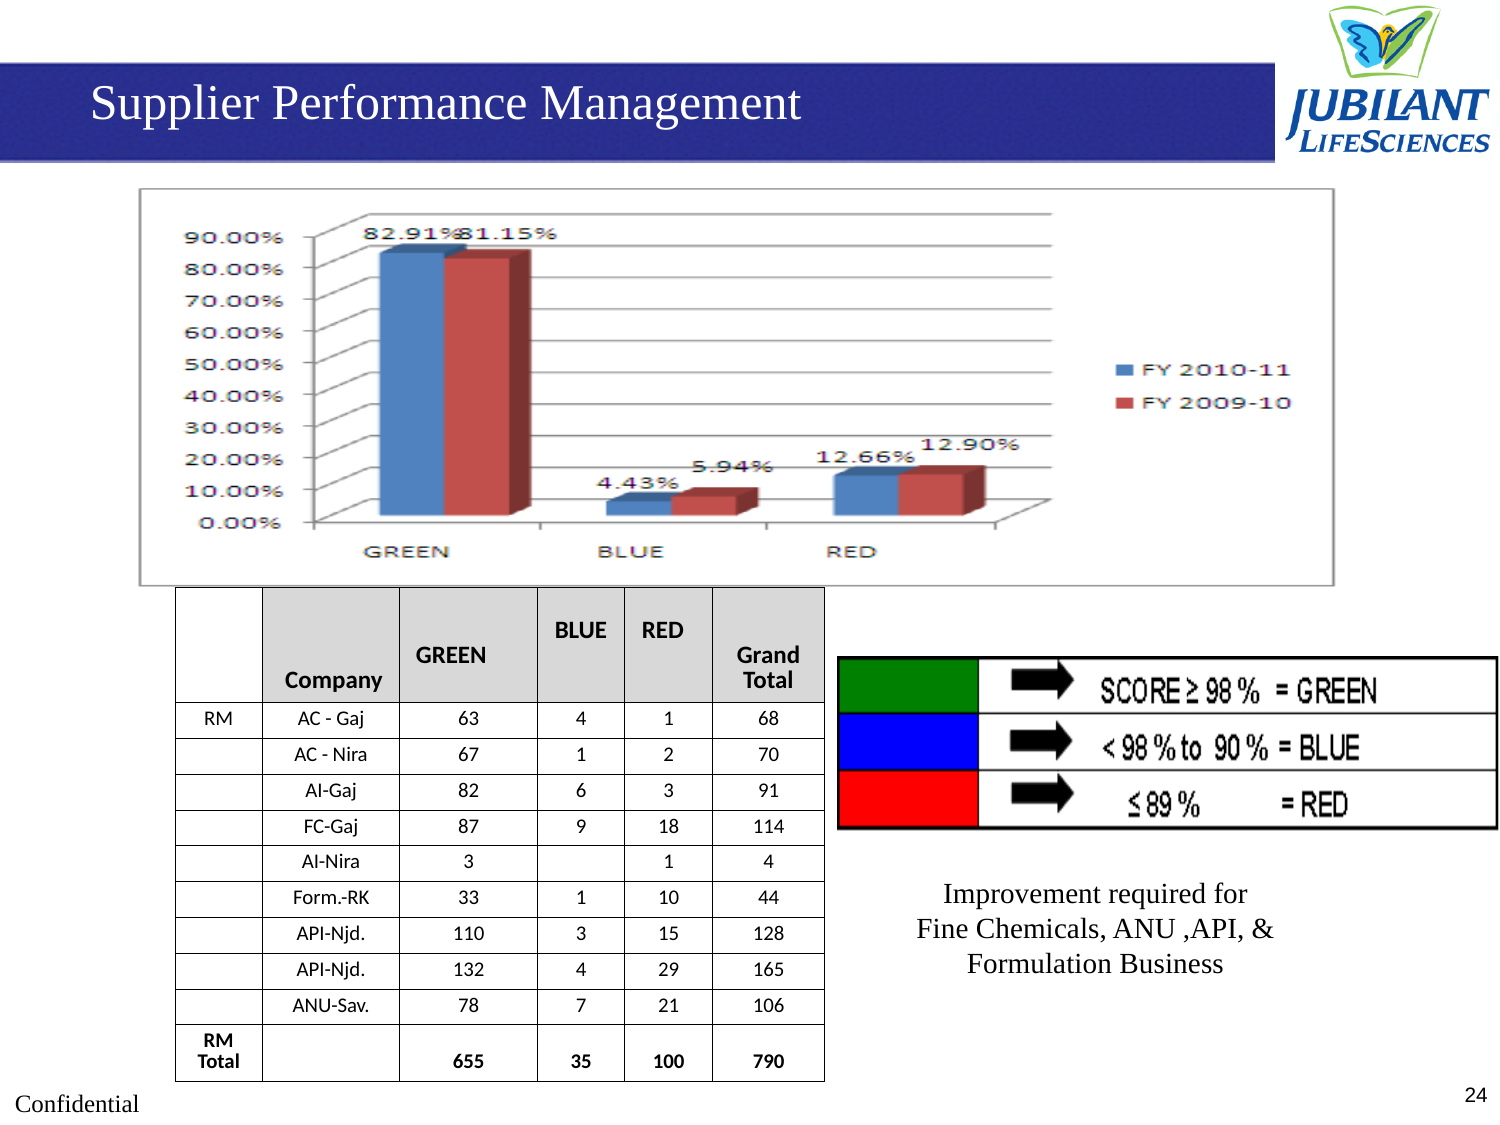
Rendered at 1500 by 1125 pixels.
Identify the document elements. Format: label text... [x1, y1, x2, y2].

table_cell [176, 739, 262, 774]
table_cell 106 [713, 990, 824, 1024]
table_cell 7 [538, 990, 624, 1024]
table_cell 18 [625, 811, 712, 845]
table_cell 70 [713, 739, 824, 774]
table_cell [176, 846, 262, 881]
table_cell AC - Nira [263, 739, 399, 774]
table_cell [263, 1025, 399, 1081]
table_cell 67 [400, 739, 537, 774]
table_cell 78 [400, 990, 537, 1024]
table_cell 1 [538, 882, 624, 917]
table_cell 110 [400, 918, 537, 953]
table_cell ANU-Sav. [263, 990, 399, 1024]
table_cell 9 [538, 811, 624, 845]
table_cell 35 [538, 1025, 624, 1081]
table_cell 1 [625, 846, 712, 881]
table_cell RM [176, 703, 262, 738]
table_cell [176, 775, 262, 810]
table_cell 4 [713, 846, 824, 881]
table_cell API-Njd. [263, 954, 399, 989]
table_cell 132 [400, 954, 537, 989]
table_header RED [625, 596, 712, 702]
table_cell 44 [713, 882, 824, 917]
table_cell 100 [625, 1025, 712, 1081]
table_cell 790 [713, 1025, 824, 1081]
table_cell 1 [625, 703, 712, 738]
table_header Grand Total [713, 596, 824, 702]
table_header Company [263, 596, 399, 702]
table_cell 4 [538, 954, 624, 989]
table_cell [538, 846, 624, 881]
table_cell 82 [400, 775, 537, 810]
table_cell 3 [625, 775, 712, 810]
table_cell AI-Nira [263, 846, 399, 881]
table_cell 4 [538, 703, 624, 738]
table_cell Form.-RK [263, 882, 399, 917]
table_cell [176, 918, 262, 953]
table_cell [176, 954, 262, 989]
table_cell [176, 990, 262, 1024]
table_header GREEN [400, 596, 537, 702]
table_cell [176, 811, 262, 845]
table_cell 63 [400, 703, 537, 738]
title Supplier Performance Management [75, 62, 1425, 155]
table_cell AI-Gaj [263, 775, 399, 810]
table_cell RM Total [176, 1025, 262, 1081]
table_header BLUE [538, 596, 624, 702]
table_cell 21 [625, 990, 712, 1024]
table_cell FC-Gaj [263, 811, 399, 845]
table_cell 3 [538, 918, 624, 953]
table_cell [176, 882, 262, 917]
picture [0, 0, 1500, 163]
table_cell 128 [713, 918, 824, 953]
table_cell 6 [538, 775, 624, 810]
table_cell 165 [713, 954, 824, 989]
table_cell 87 [400, 811, 537, 845]
table_cell API-Njd. [263, 918, 399, 953]
table_cell 3 [400, 846, 537, 881]
text_box Improvement required for Fine Chemicals, ANU ,API, & Formulation Business [878, 867, 1313, 987]
table_cell 68 [713, 703, 824, 738]
picture [837, 655, 1500, 834]
table_cell 114 [713, 811, 824, 845]
table_cell AC - Gaj [263, 703, 399, 738]
table_cell 1 [538, 739, 624, 774]
picture [137, 187, 1338, 588]
table_cell 29 [625, 954, 712, 989]
table_cell 91 [713, 775, 824, 810]
table_cell 10 [625, 882, 712, 917]
table_cell 2 [625, 739, 712, 774]
table_header [176, 596, 262, 702]
table_cell 655 [400, 1025, 537, 1081]
table_cell 15 [625, 918, 712, 953]
table_cell 33 [400, 882, 537, 917]
